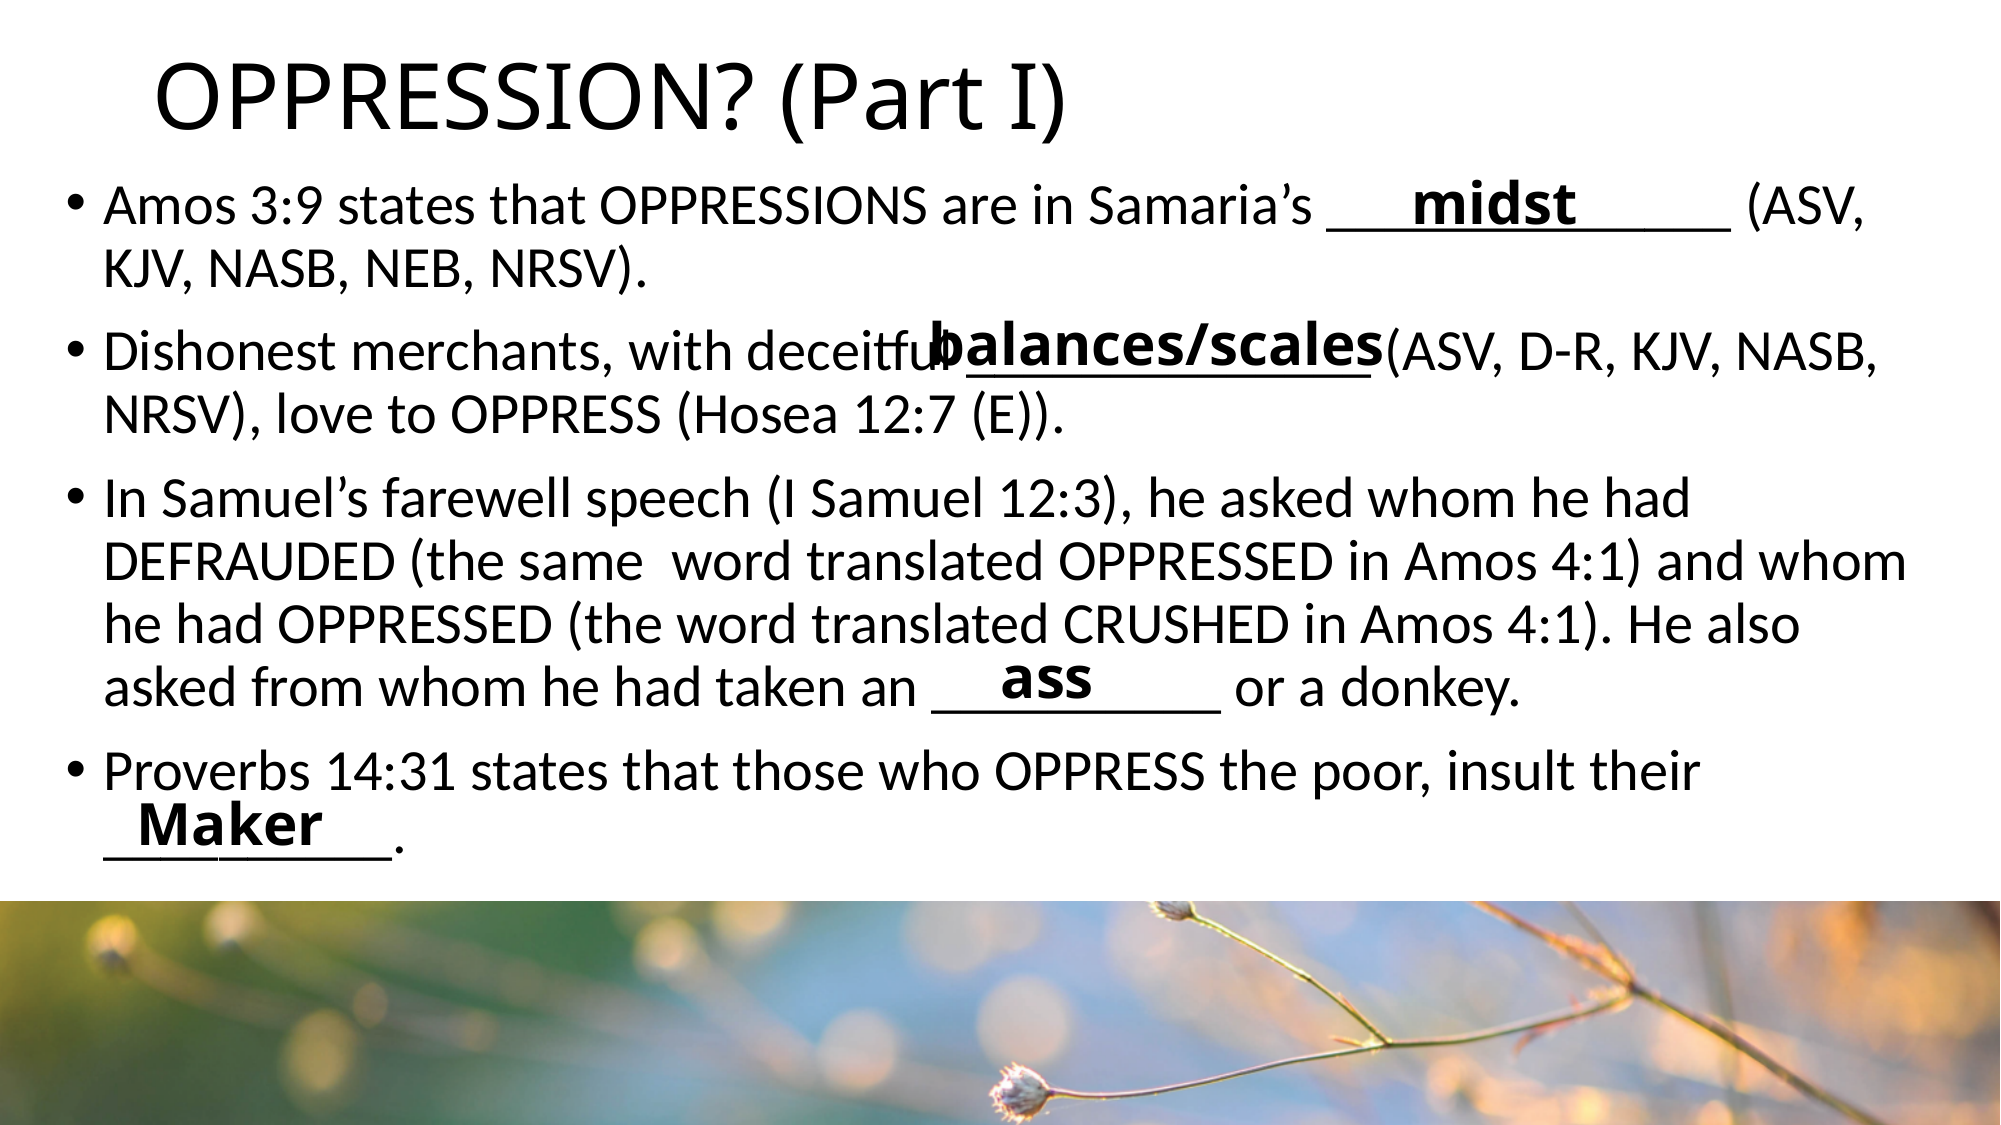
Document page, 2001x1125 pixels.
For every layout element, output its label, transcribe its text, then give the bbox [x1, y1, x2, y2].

list Amos 3:9 states that OPPRESSIONS are in Samaria’s ______________ (ASV, KJV, NASB, NEB, NRSV). Dishonest merchants, with deceitful ______________ (ASV, D-R, KJV, NASB, NRSV), love to OPPRESS (Hosea 12:7 (E)). In Samuel’s farewell speech (I Samuel 12:3), he asked whom he had DEFRAUDED (the same word translated OPPRESSED in Amos 4:1) and whom he had OPPRESSED (the word translated CRUSHED in Amos 4:1). He also asked from whom he had taken an __________ or a donkey. Proverbs 14:31 states that those who OPPRESS the poor, insult their __________. [50, 166, 1950, 881]
text_box midst [1396, 159, 1593, 244]
picture [0, 901, 2000, 1125]
text_box ass [985, 632, 1109, 718]
title OPPRESSION? (Part I) [137, 33, 1863, 166]
text_box balances/scales [913, 299, 1400, 384]
text_box Maker [122, 779, 339, 864]
